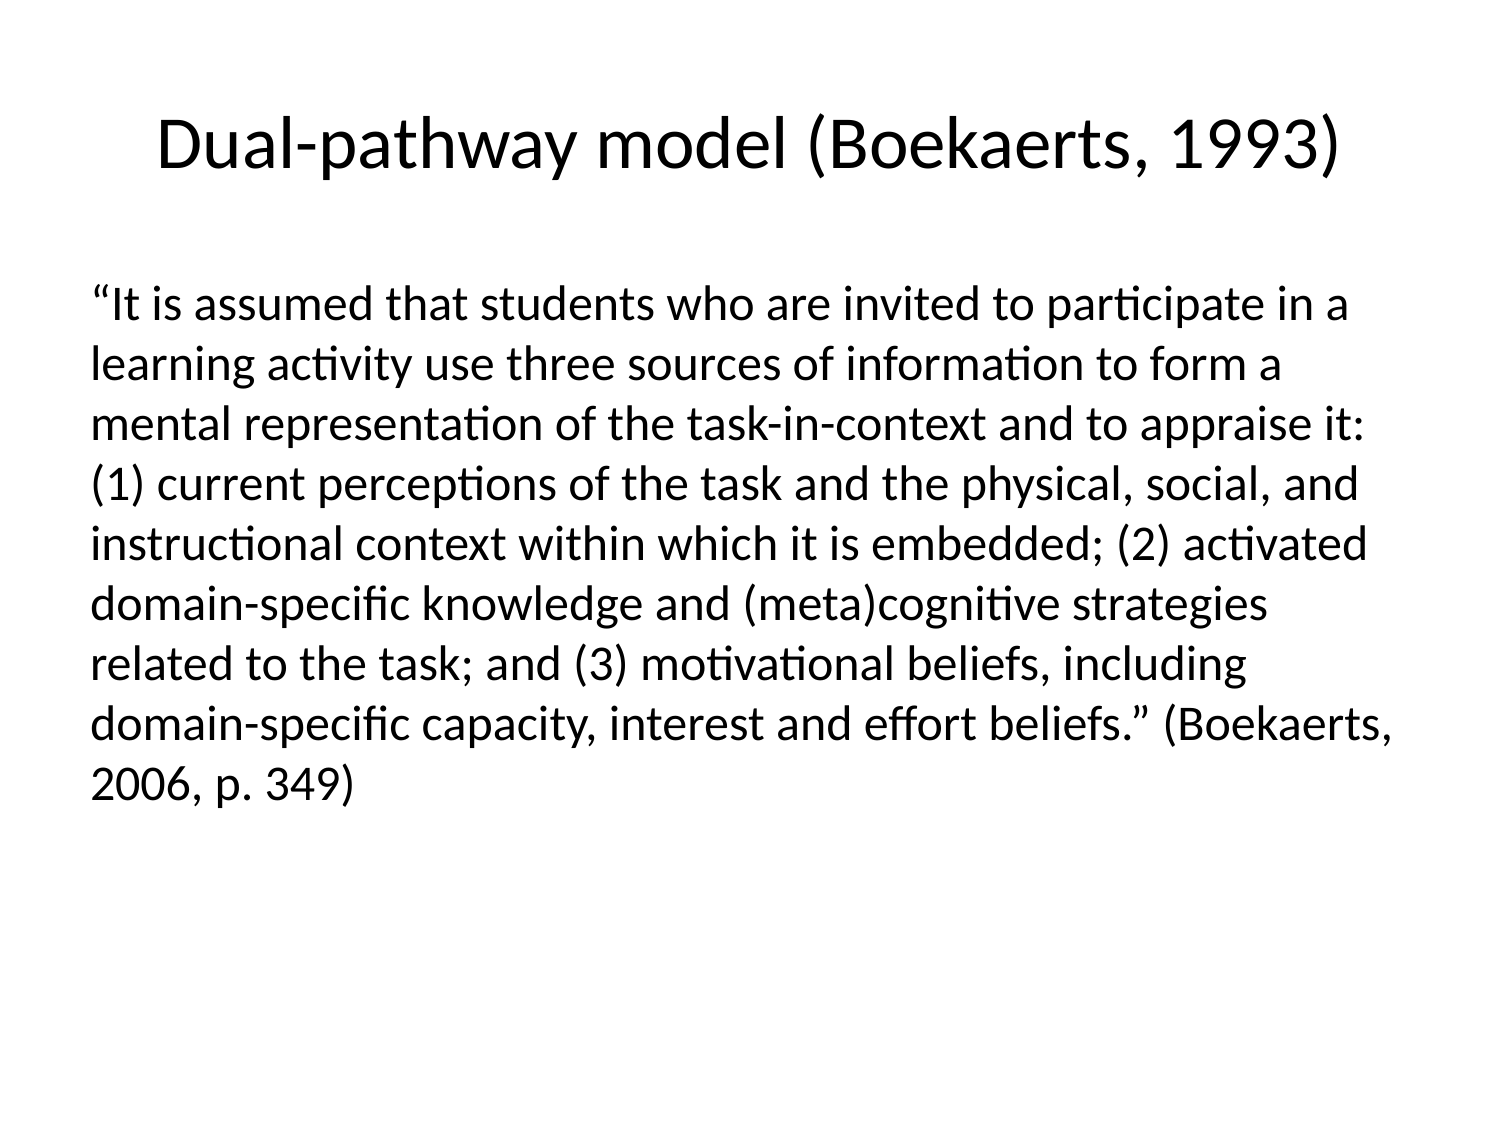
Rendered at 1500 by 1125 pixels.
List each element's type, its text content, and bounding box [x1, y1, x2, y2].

list “It is assumed that students who are invited to participate in a learning activity use three sources of information to form a mental representation of the task-in-context and to appraise it: (1) current perceptions of the task and the physical, social, and instructional context within which it is embedded; (2) activated domain-specific knowledge and (meta)cognitive strategies related to the task; and (3) motivational beliefs, including domain-specific capacity, interest and effort beliefs.” (Boekaerts, 2006, p. 349) [74, 262, 1426, 1065]
title Dual-pathway model (Boekaerts, 1993) [74, 44, 1426, 233]
